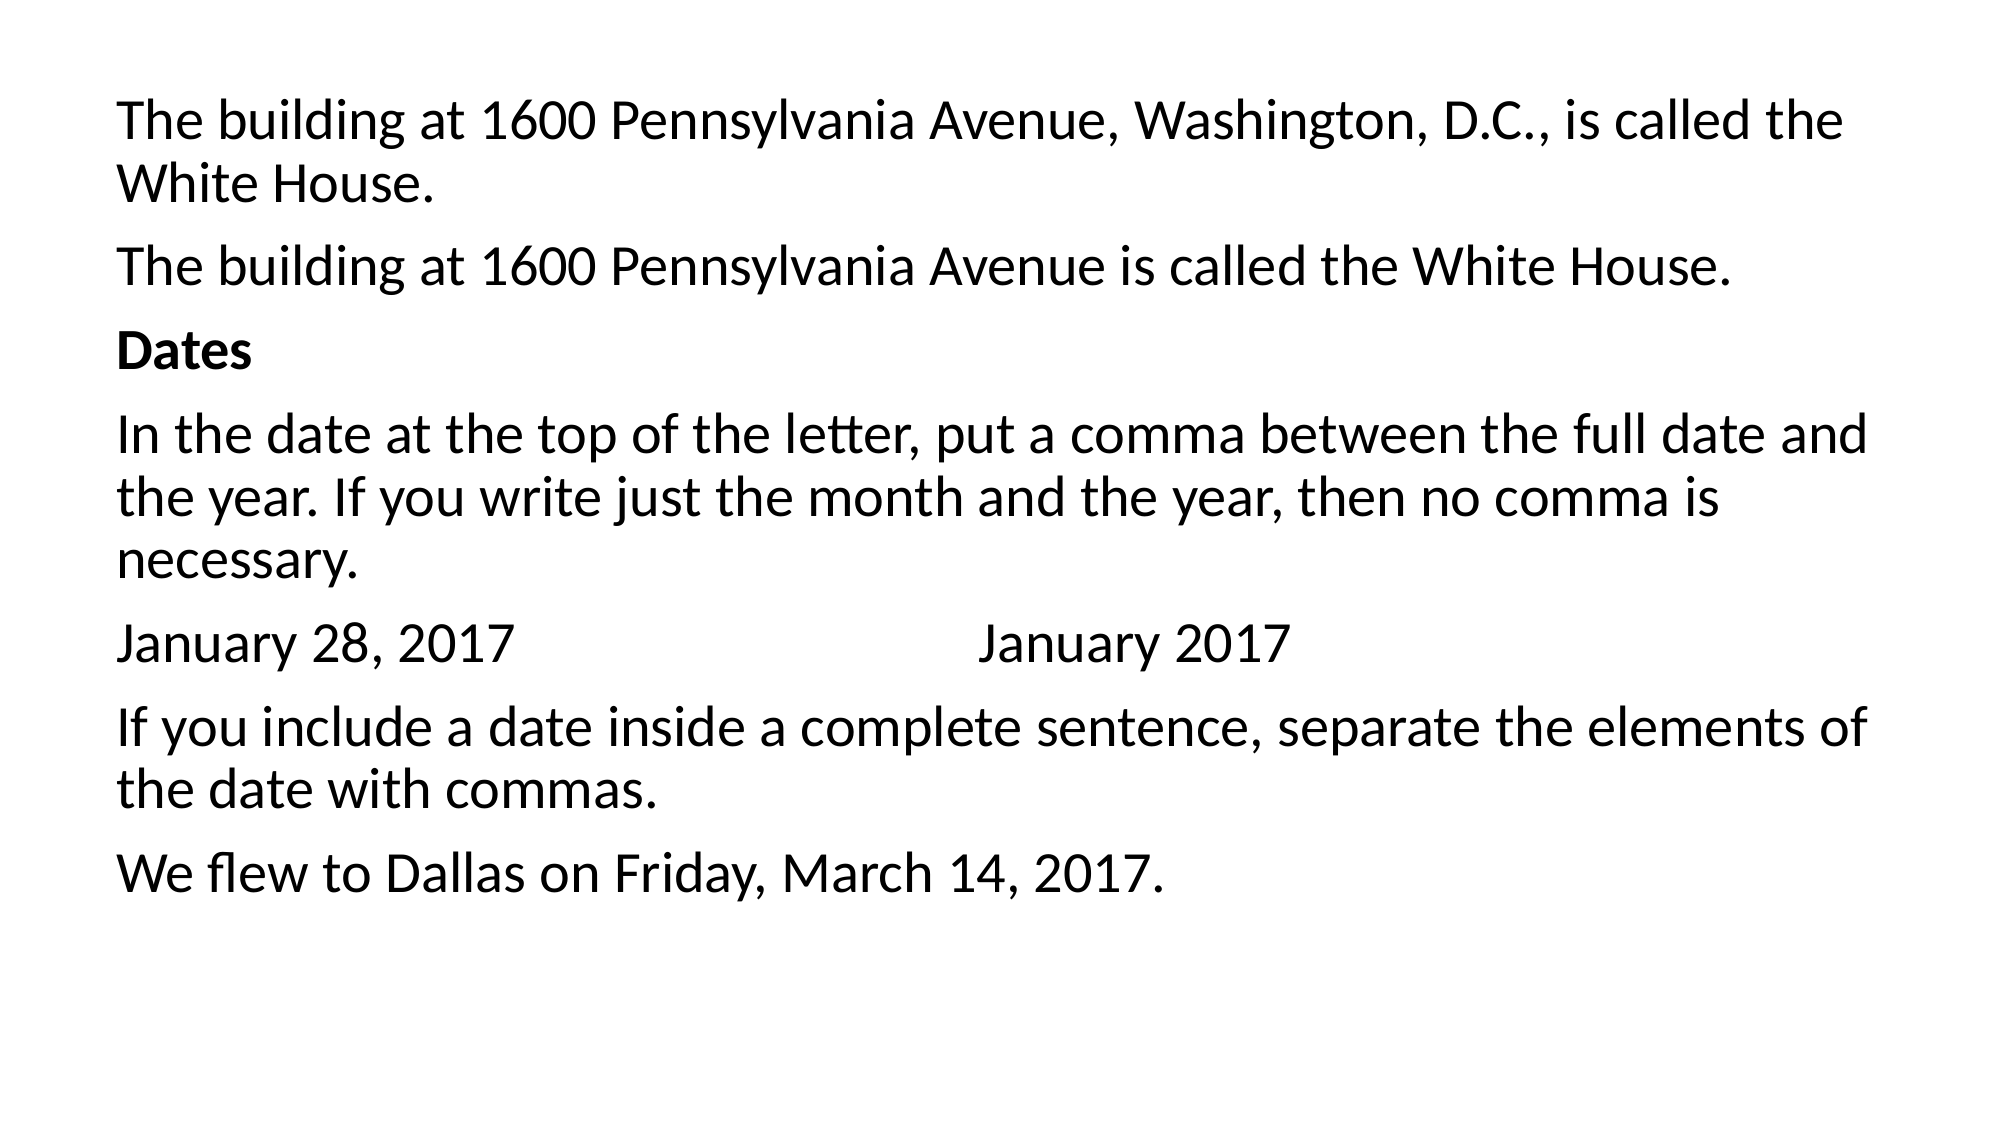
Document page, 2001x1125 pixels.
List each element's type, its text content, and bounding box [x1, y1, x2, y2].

list The building at 1600 Pennsylvania Avenue, Washington, D.C., is called the White House. The building at 1600 Pennsylvania Avenue is called the White House. Dates In the date at the top of the letter, put a comma between the full date and the year. If you write just the month and the year, then no comma is necessary. January 28, 2017 January 2017 If you include a date inside a complete sentence, separate the elements of the date with commas. We flew to Dallas on Friday, March 14, 2017. [101, 81, 1954, 1014]
